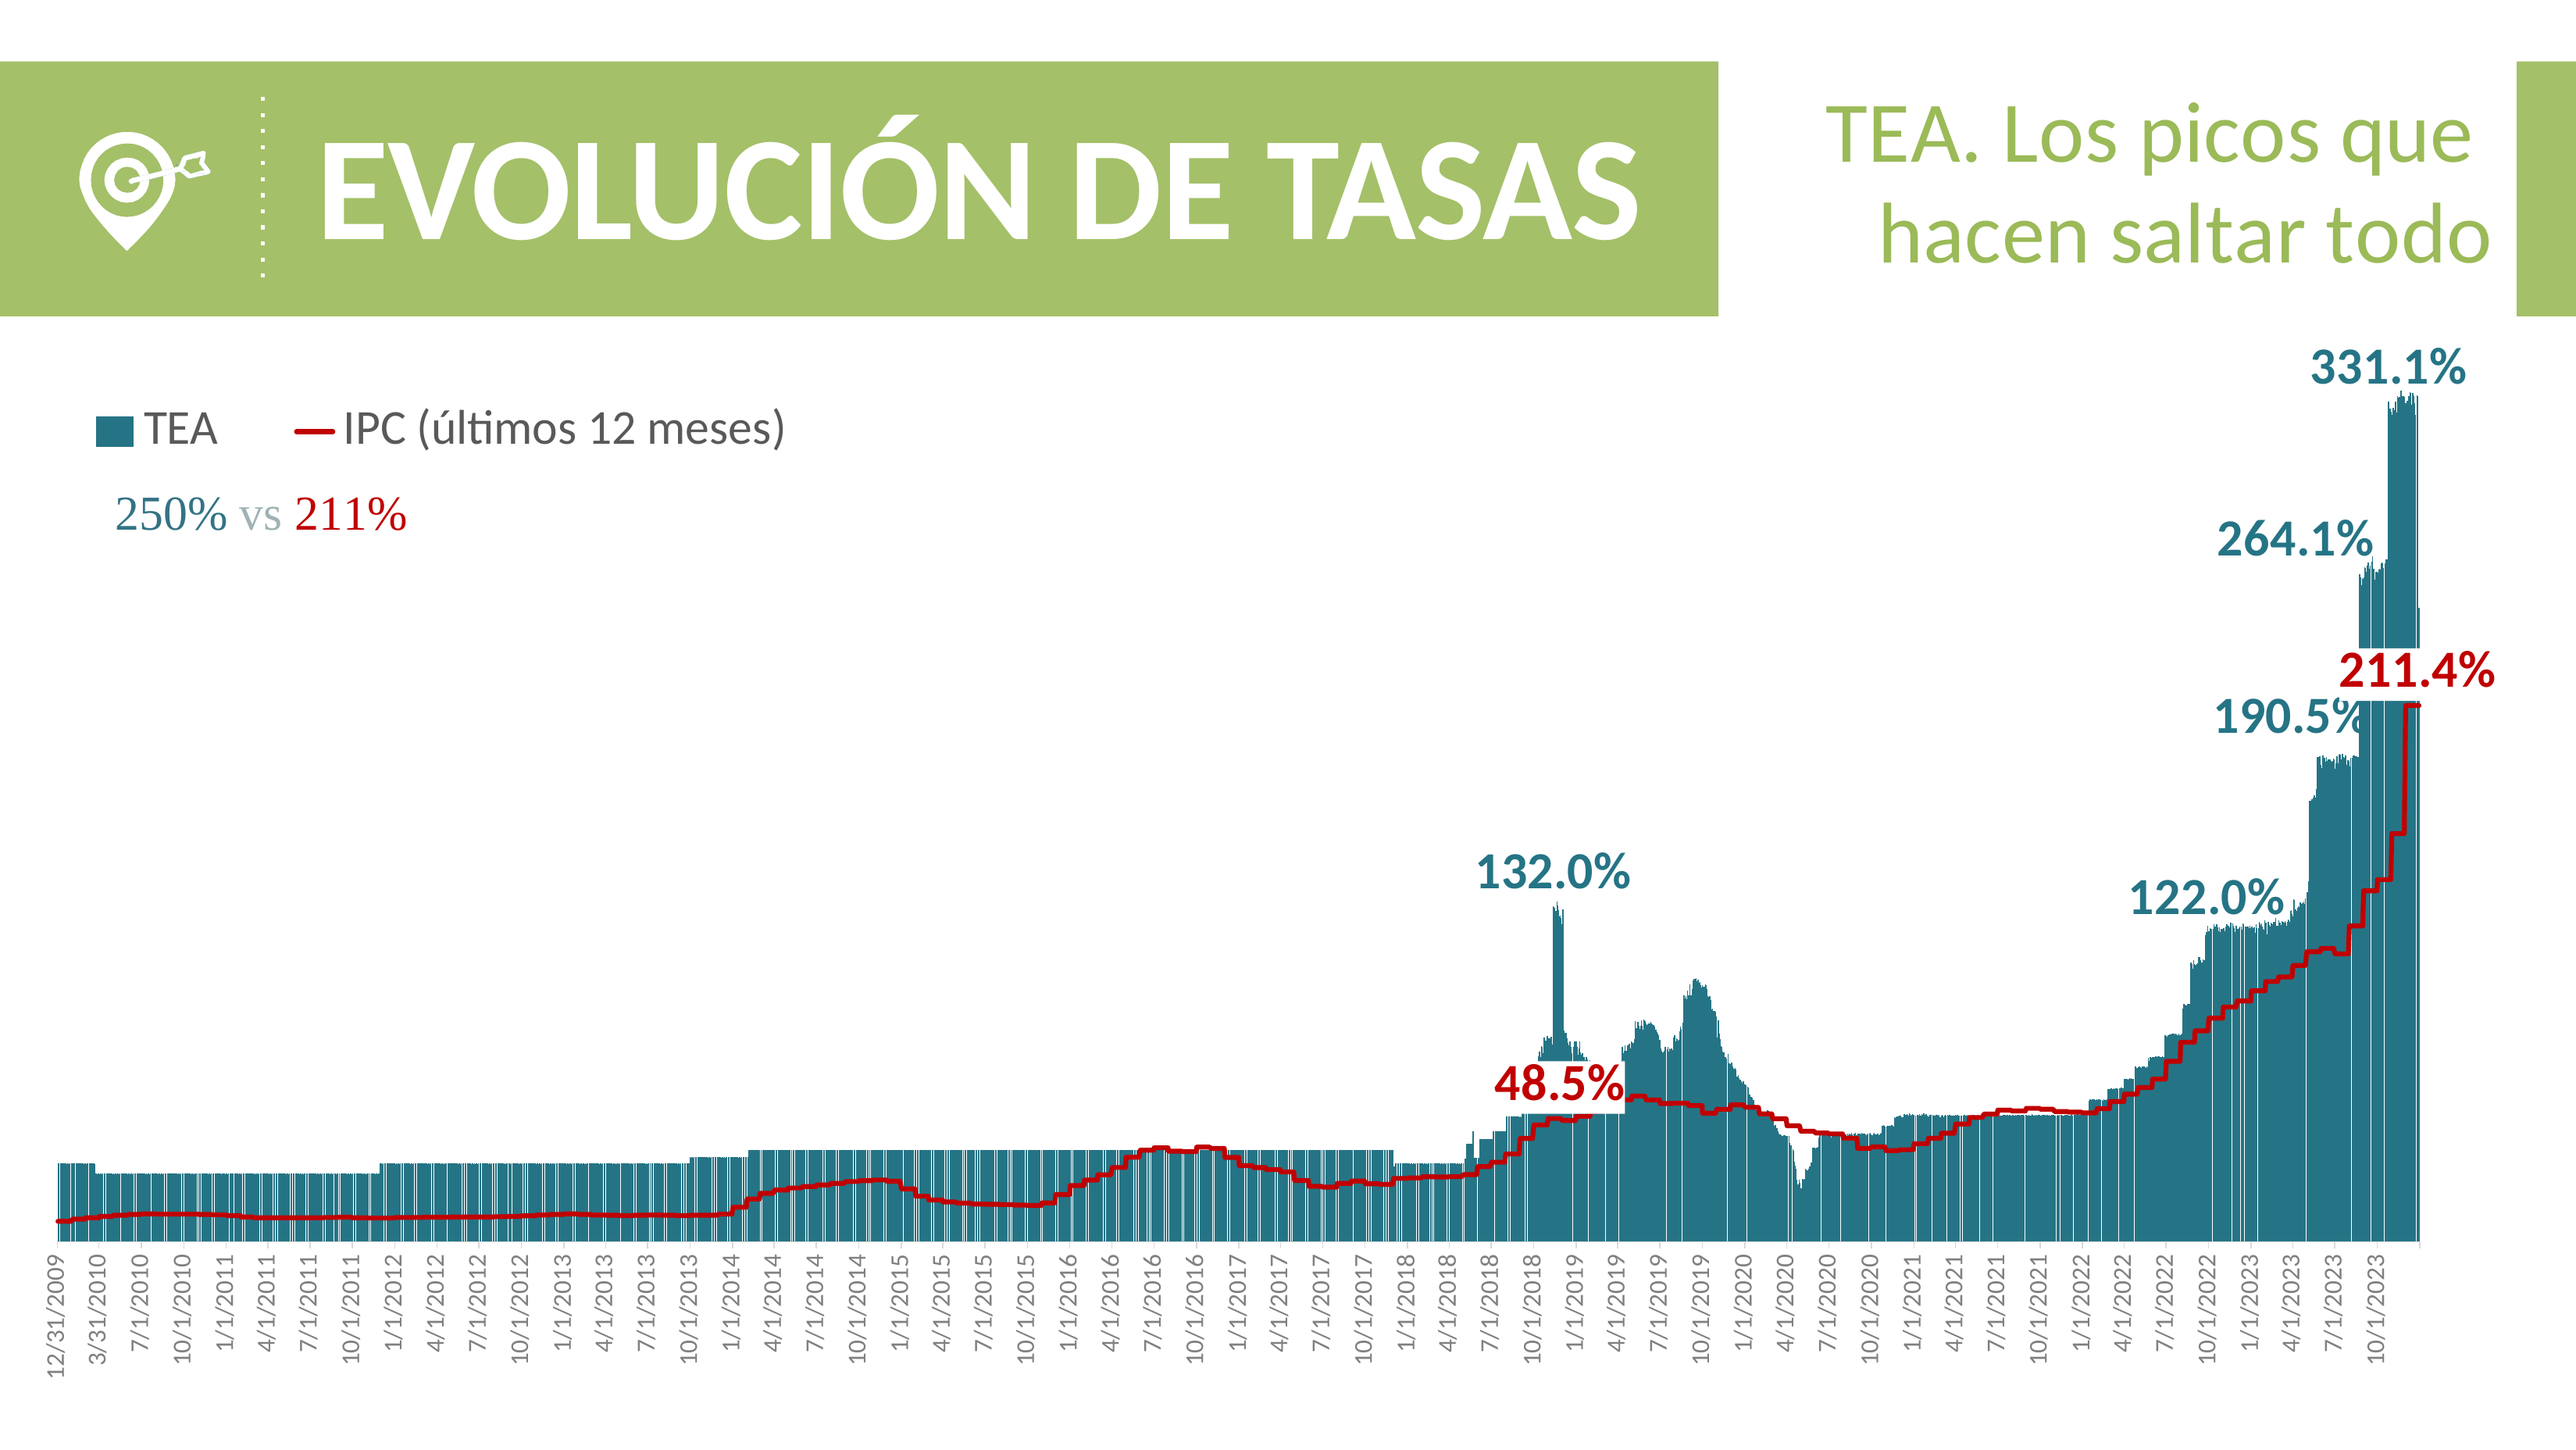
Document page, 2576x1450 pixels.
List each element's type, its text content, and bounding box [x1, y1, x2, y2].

chart [27, 329, 2496, 1402]
text_box EVOLUCIÓN DE TASAS [315, 89, 1664, 270]
title TEA. Los picos que hacen saltar todo [1766, 60, 2493, 321]
text_box [0, 61, 1719, 316]
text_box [79, 96, 266, 281]
text_box [2517, 61, 2576, 316]
